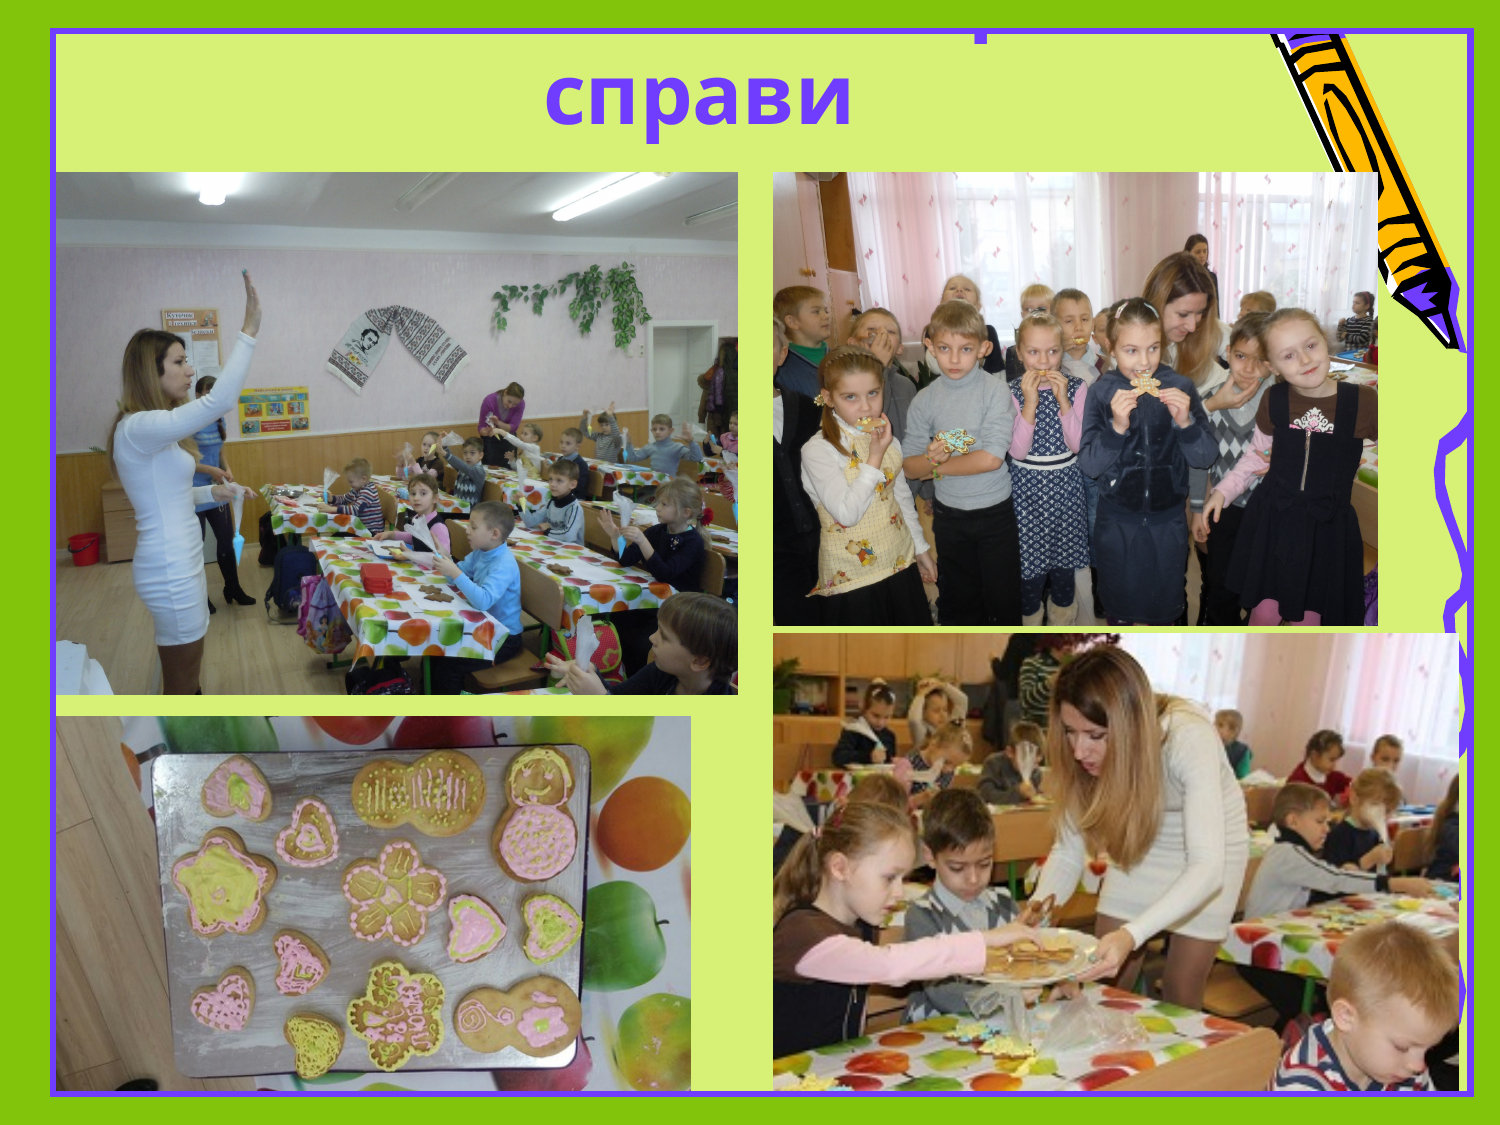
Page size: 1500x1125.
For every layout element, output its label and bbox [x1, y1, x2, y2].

text_box [23, 0, 1500, 1125]
picture [52, 715, 692, 1095]
picture [773, 172, 1379, 627]
list [773, 633, 1459, 1092]
picture [40, 172, 739, 696]
text_box [53, 30, 1471, 1094]
